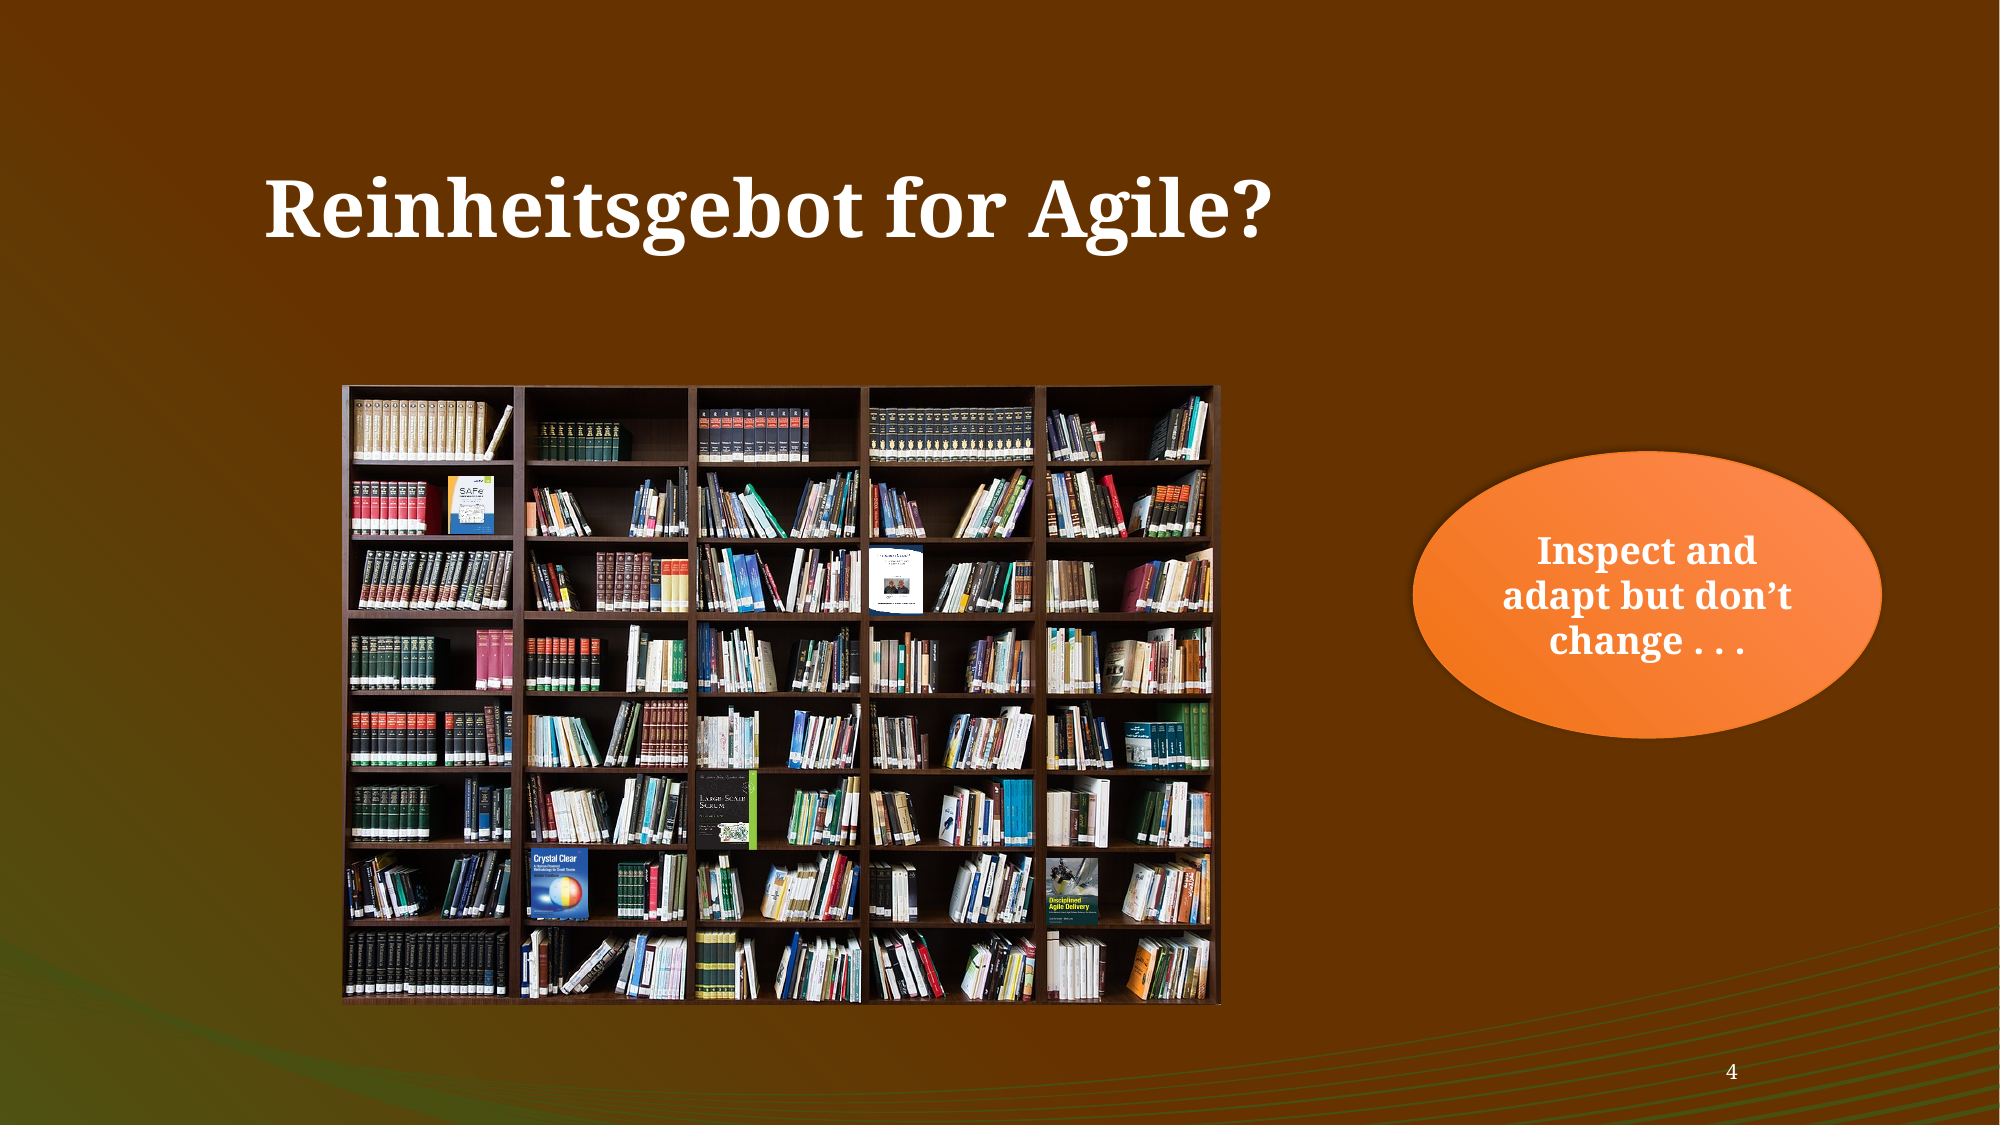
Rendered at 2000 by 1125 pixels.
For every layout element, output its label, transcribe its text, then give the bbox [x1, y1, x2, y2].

title Reinheitsgebot for Agile? [249, 72, 1750, 263]
text_box Inspect and adapt but don’t change . . . [1412, 451, 1883, 739]
picture [341, 385, 1221, 1005]
slide_number 4 [1612, 1052, 1753, 1094]
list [869, 545, 924, 616]
